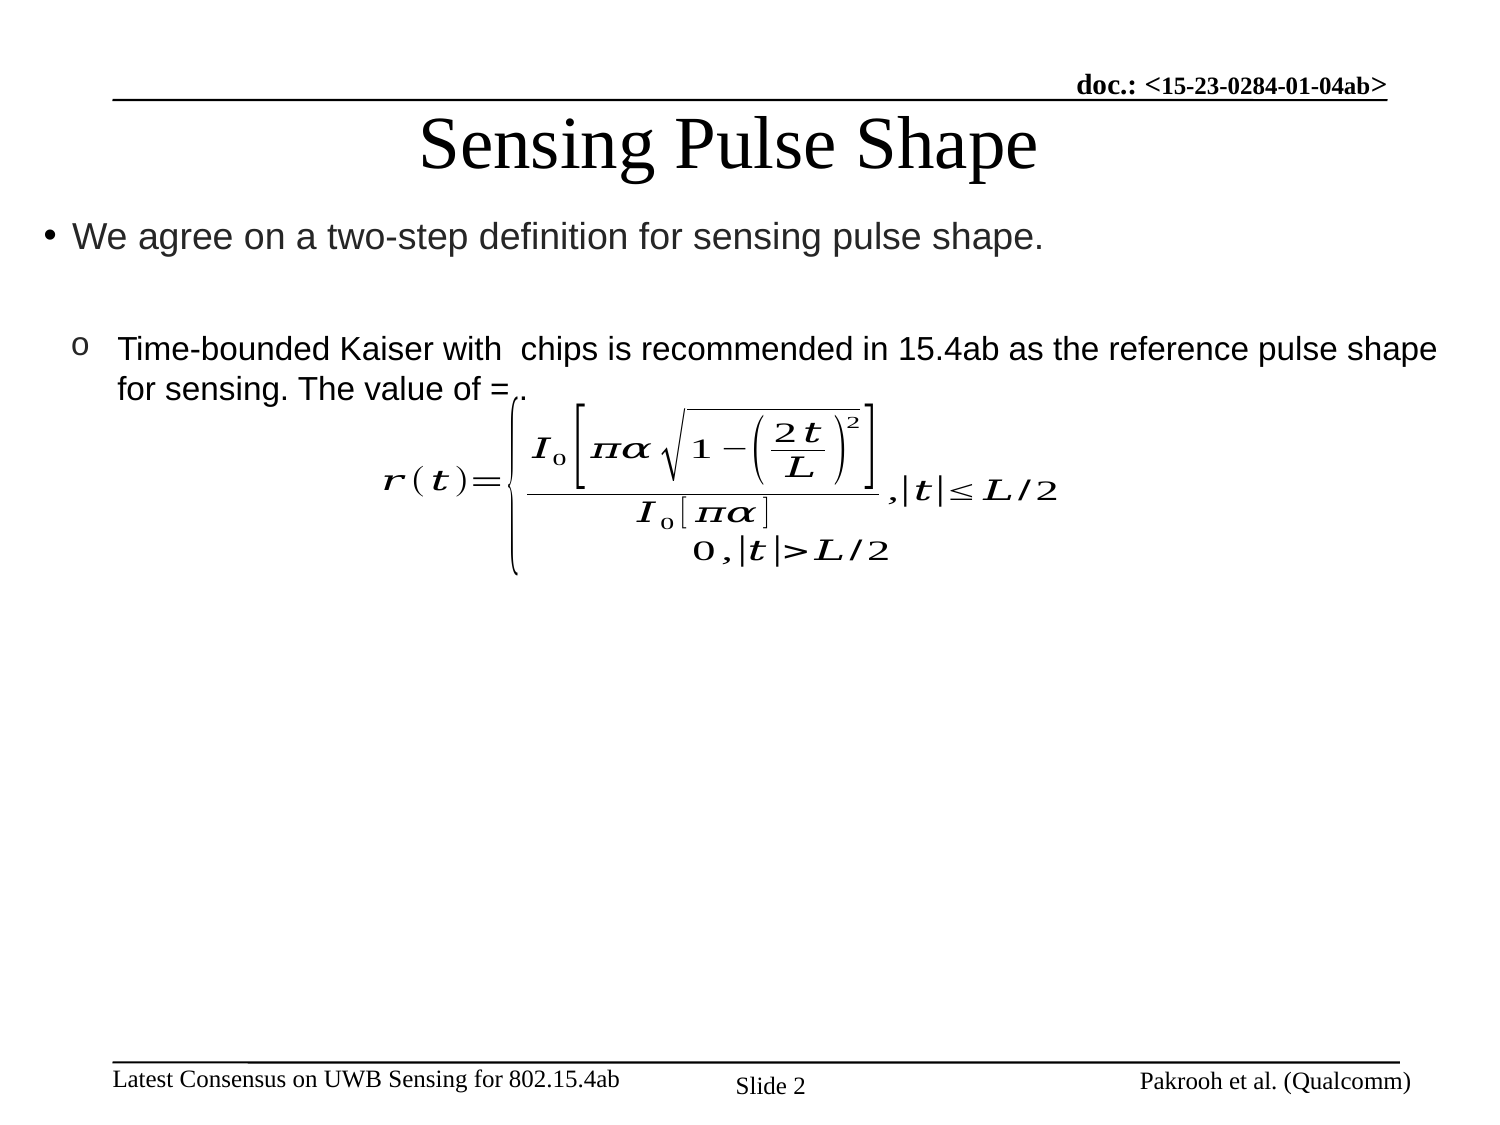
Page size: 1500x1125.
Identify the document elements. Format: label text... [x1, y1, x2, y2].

title Sensing Pulse Shape [39, 112, 1419, 166]
text_box Pakrooh et al. (Qualcomm) [1124, 1056, 1500, 1088]
text_box Slide 2 [720, 1062, 827, 1094]
